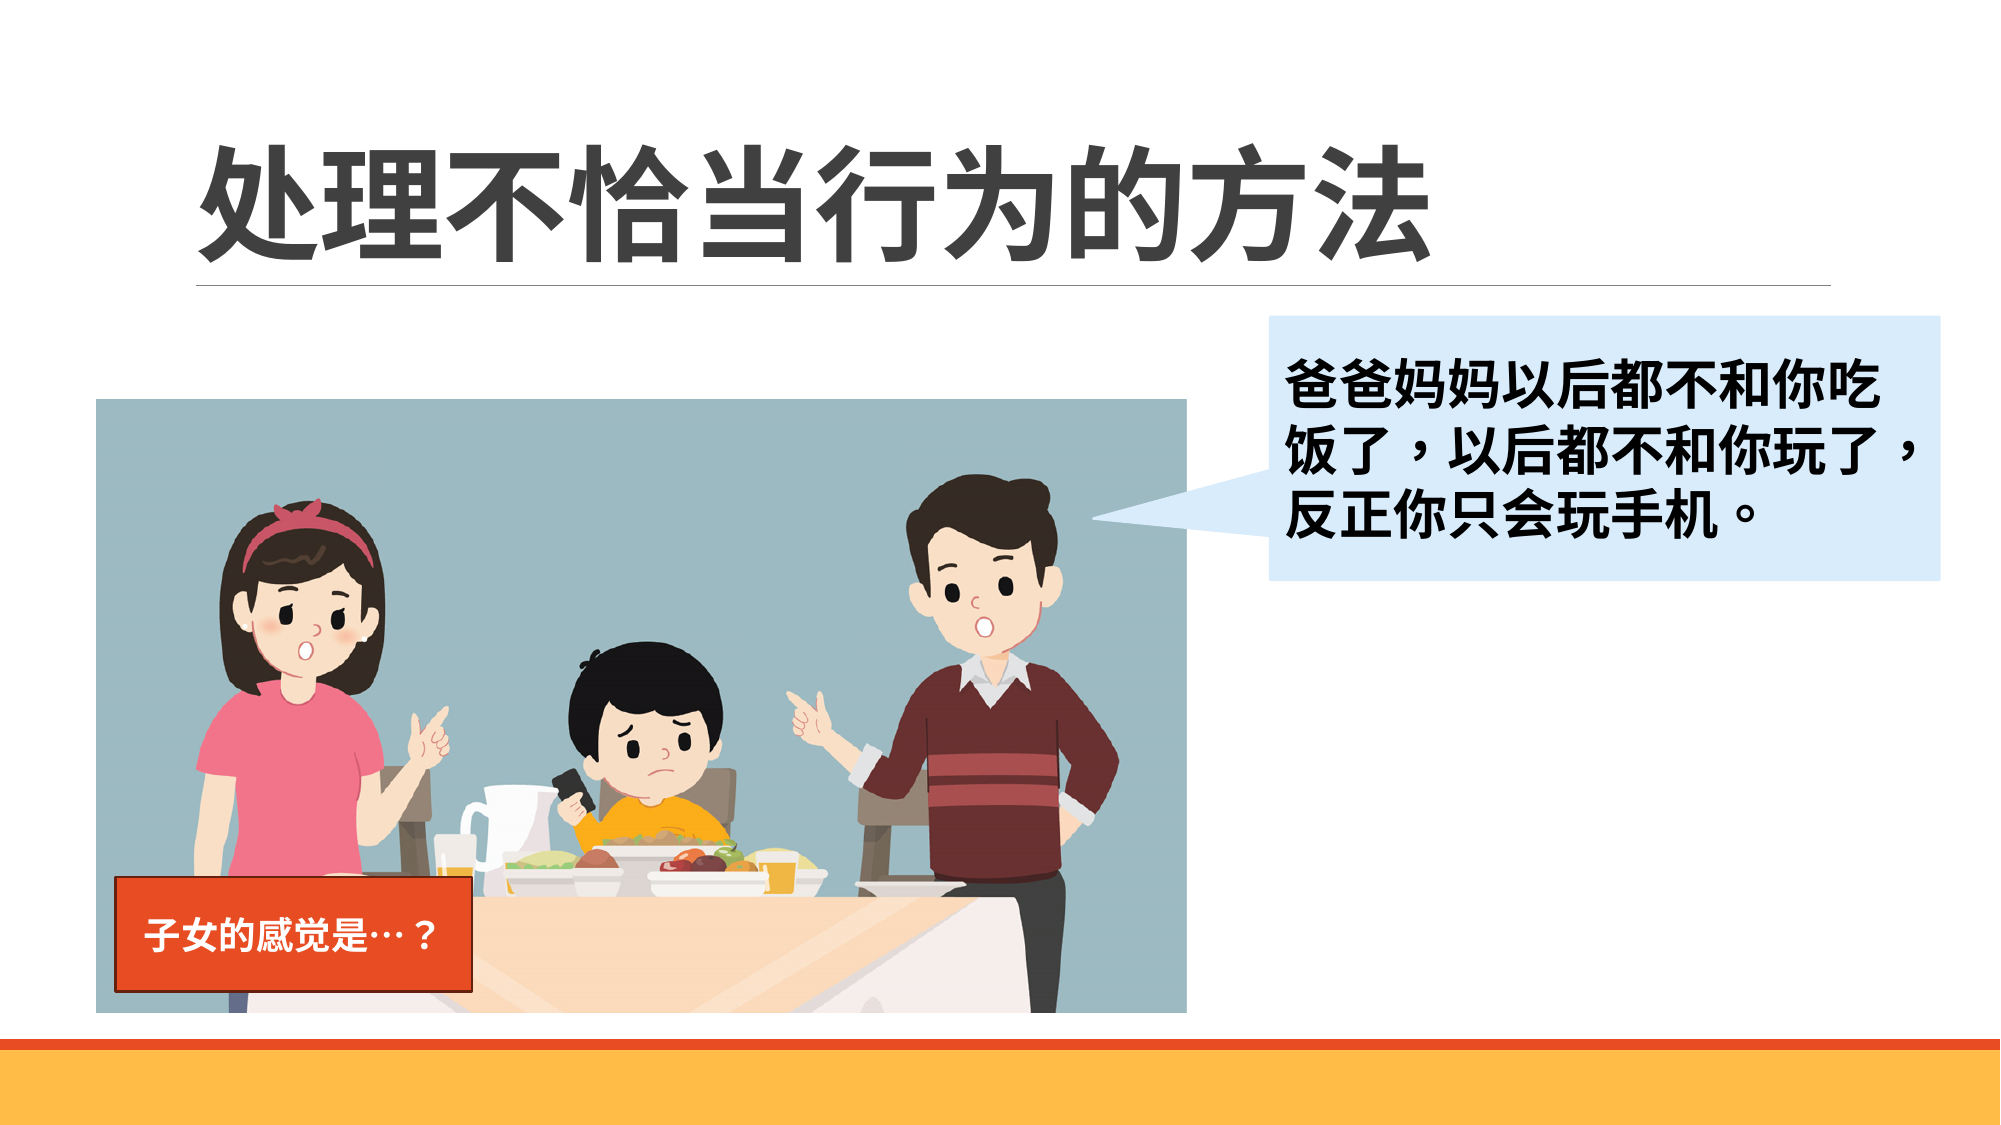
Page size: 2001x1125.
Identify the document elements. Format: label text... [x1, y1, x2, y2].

title 处理不恰当行为的方法 [180, 47, 1830, 285]
picture [95, 399, 1187, 1014]
text_box 爸爸妈妈以后都不和你吃饭了，以后都不和你玩了，反正你只会玩手机。 [1195, 315, 1941, 582]
